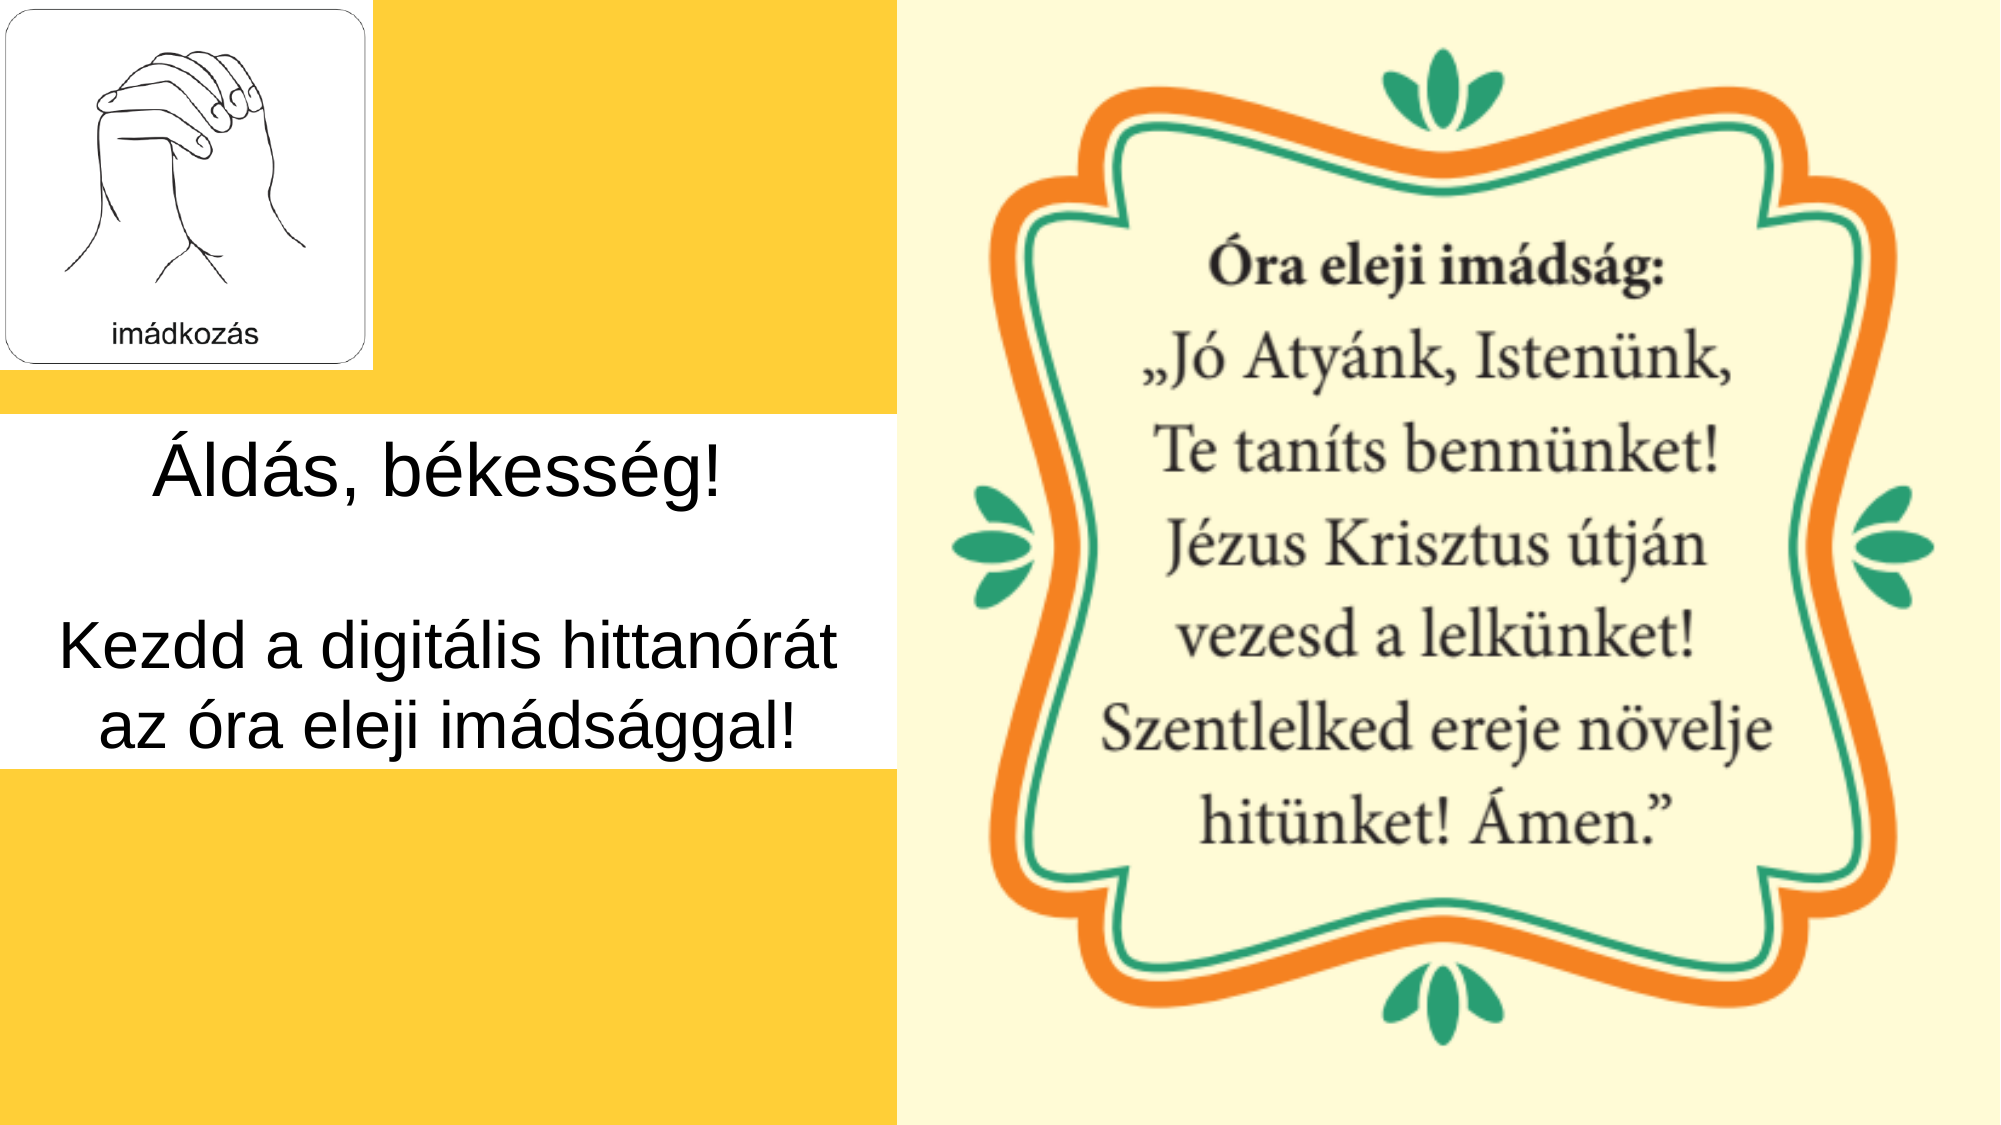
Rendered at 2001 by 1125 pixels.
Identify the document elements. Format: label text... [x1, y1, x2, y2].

text_box Áldás, békesség! Kezdd a digitális hittanórát az óra eleji imádsággal! [0, 414, 897, 769]
picture [897, 0, 2000, 1125]
picture [0, 0, 373, 370]
